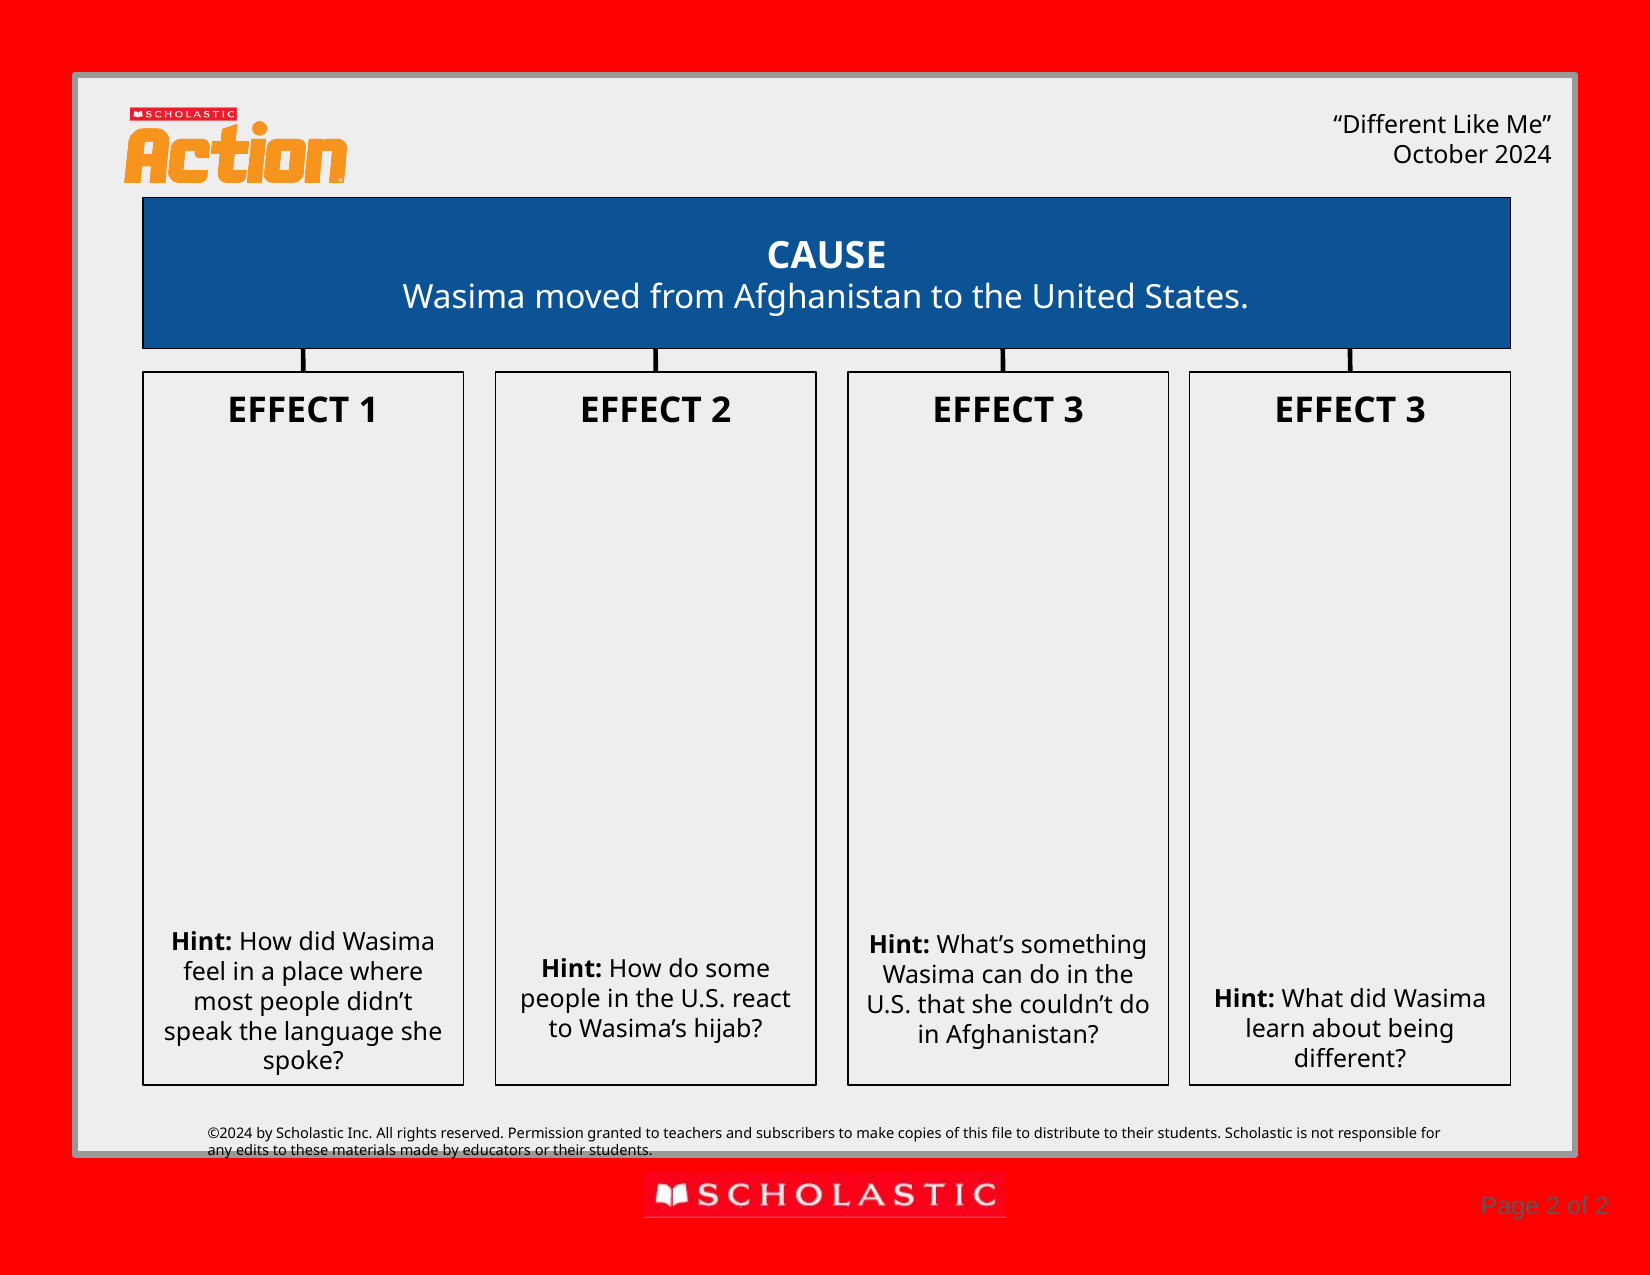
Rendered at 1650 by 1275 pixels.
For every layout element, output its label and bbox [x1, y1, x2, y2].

picture [124, 107, 347, 183]
picture [644, 1172, 1006, 1218]
